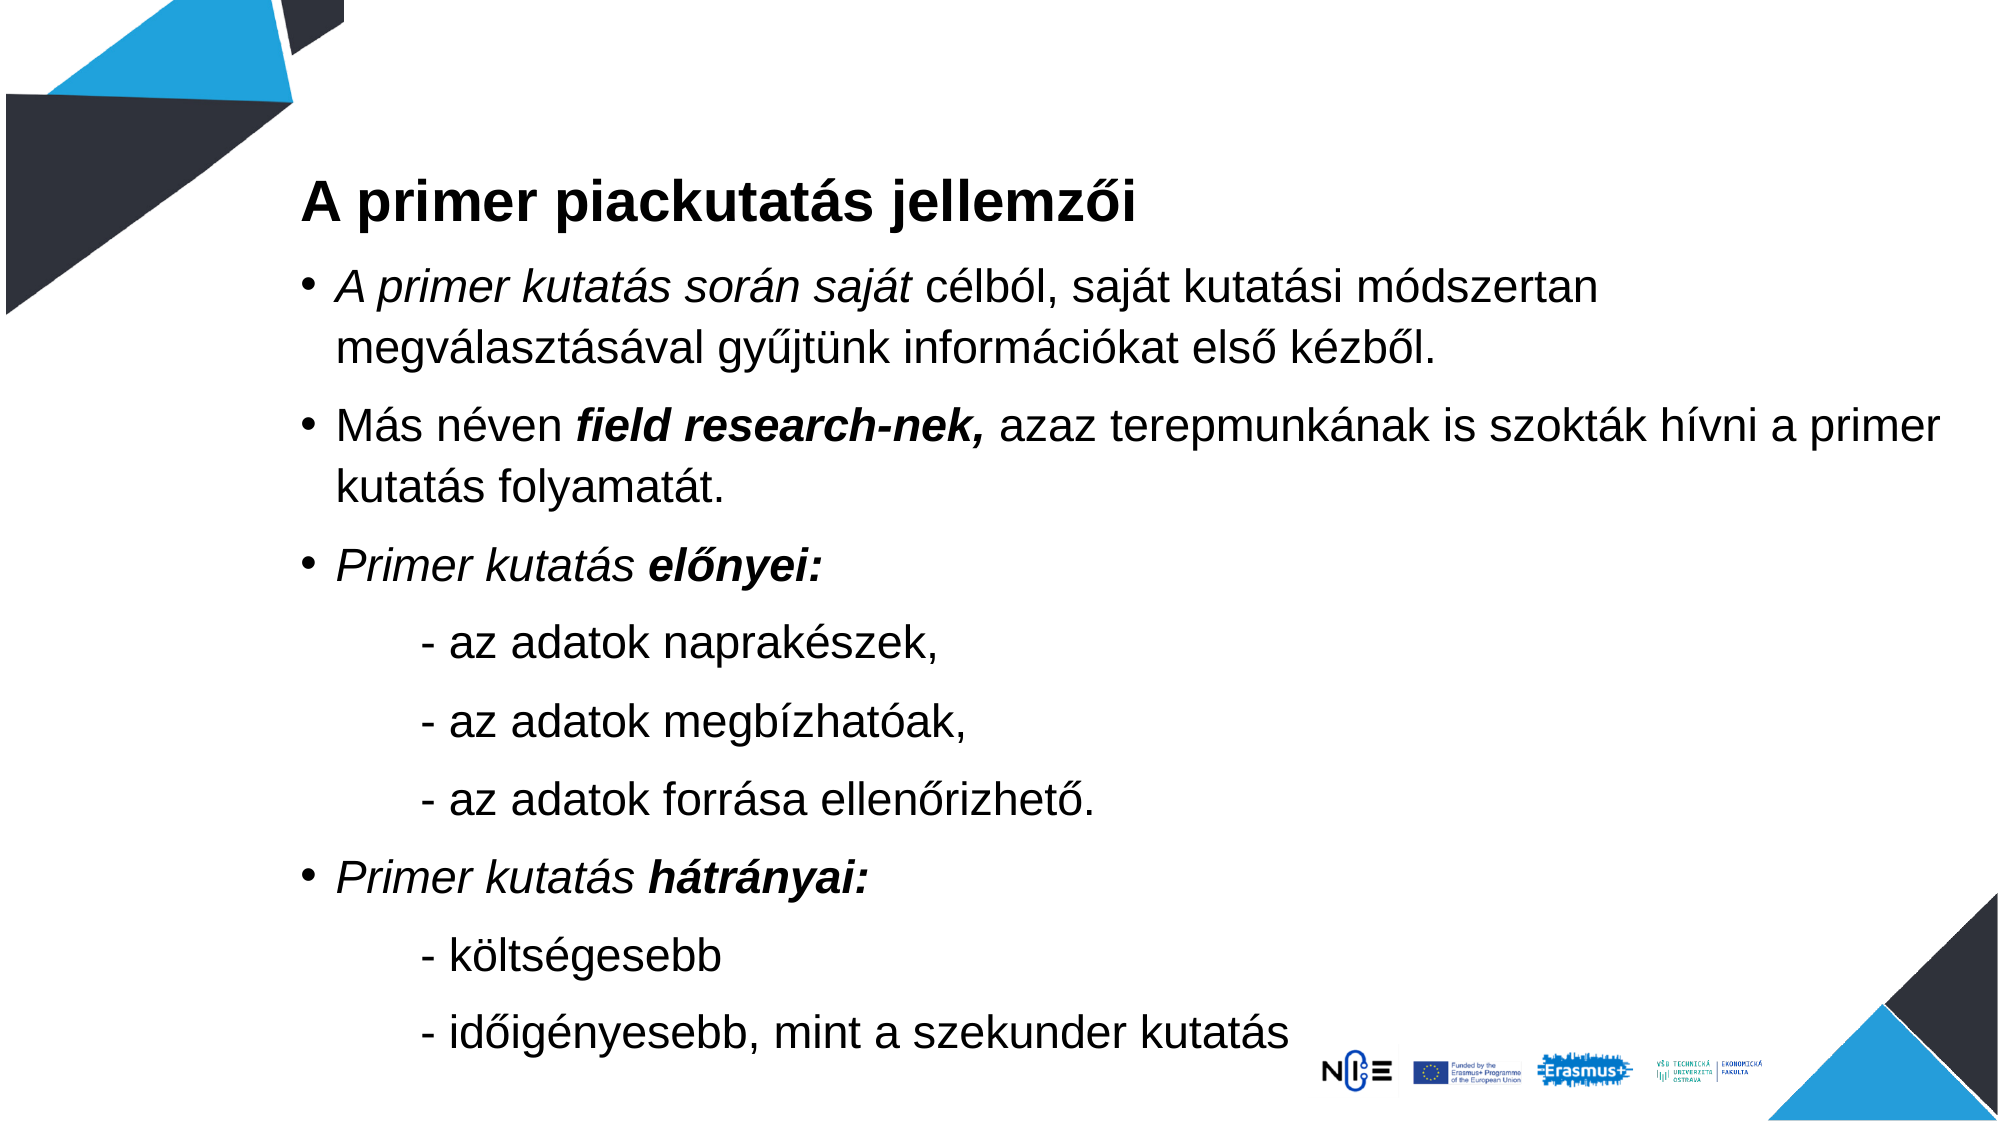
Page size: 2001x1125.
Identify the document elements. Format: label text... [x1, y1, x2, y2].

list A primer piackutatás jellemzői A primer kutatás során saját célból, saját kutatási módszertan megválasztásával gyűjtünk információkat első kézből. Más néven field research-nek, azaz terepmunkának is szokták hívni a primer kutatás folyamatát. Primer kutatás előnyei: - az adatok naprakészek, - az adatok megbízhatóak, - az adatok forrása ellenőrizhető. Primer kutatás hátrányai: - költségesebb - időigényesebb, mint a szekunder kutatás [285, 149, 1957, 1066]
picture [6, 0, 344, 318]
picture [1308, 888, 2000, 1125]
